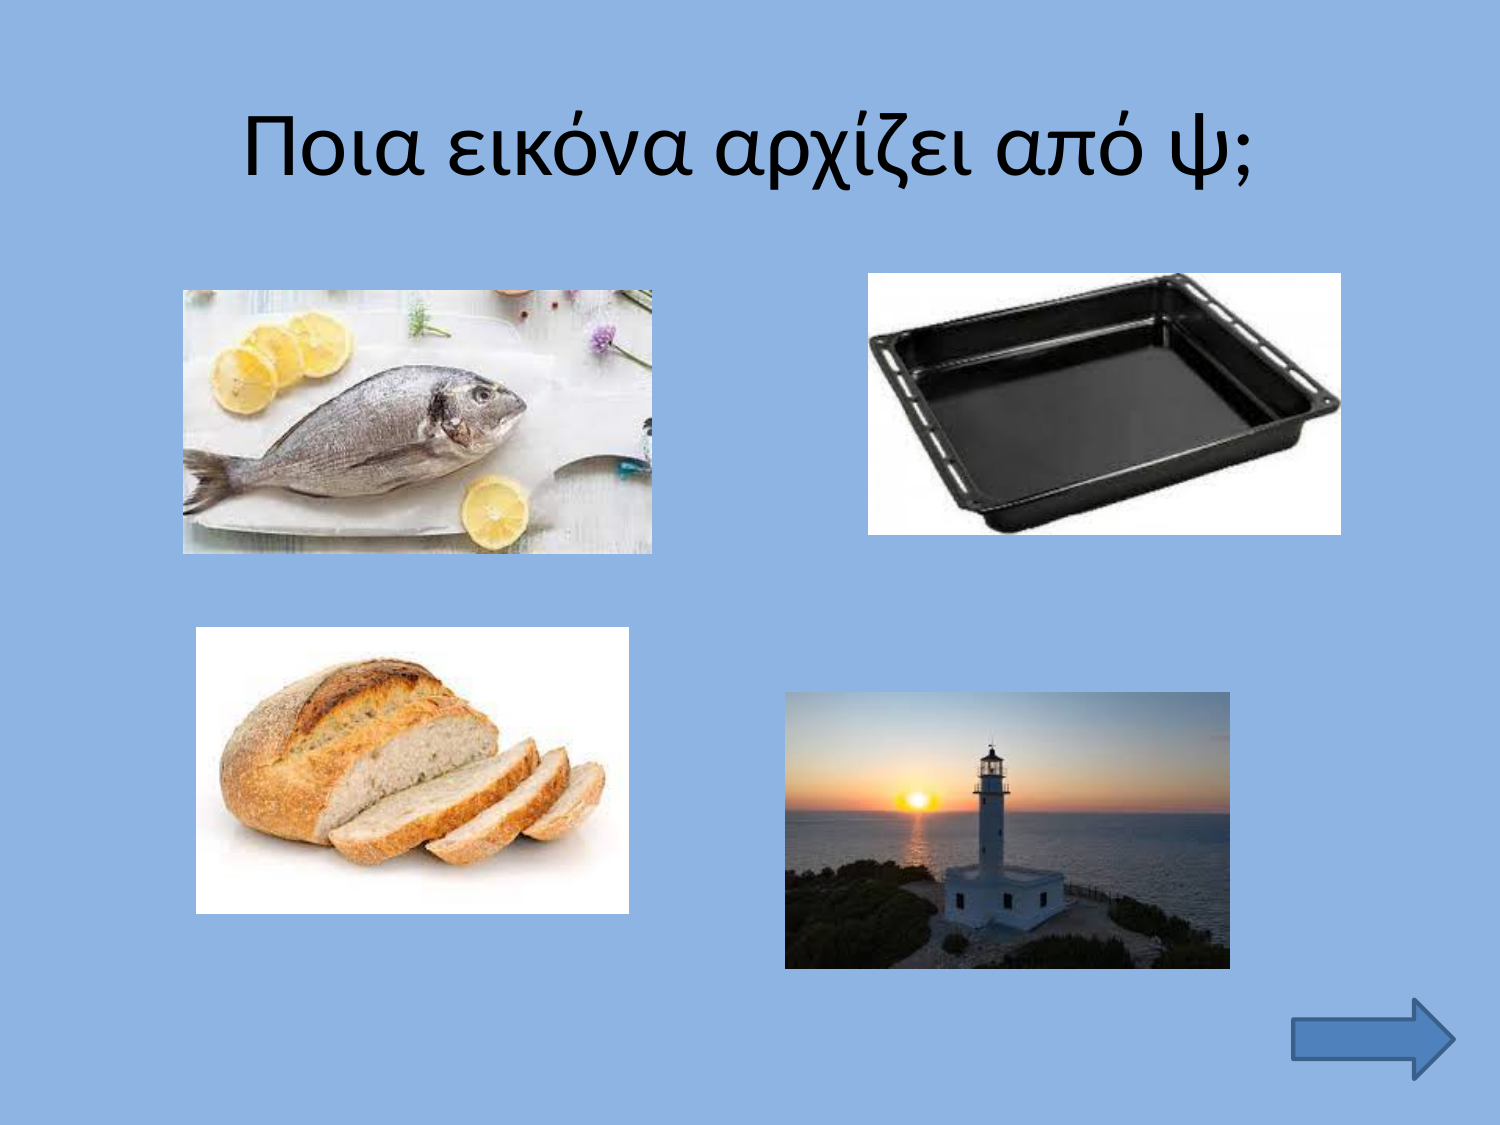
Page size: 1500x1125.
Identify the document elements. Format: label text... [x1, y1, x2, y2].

text_box [1291, 997, 1456, 1081]
picture [867, 273, 1341, 535]
picture [182, 290, 652, 554]
picture [196, 627, 629, 914]
picture [785, 692, 1230, 970]
title Ποια εικόνα αρχίζει από ψ; [75, 45, 1425, 233]
